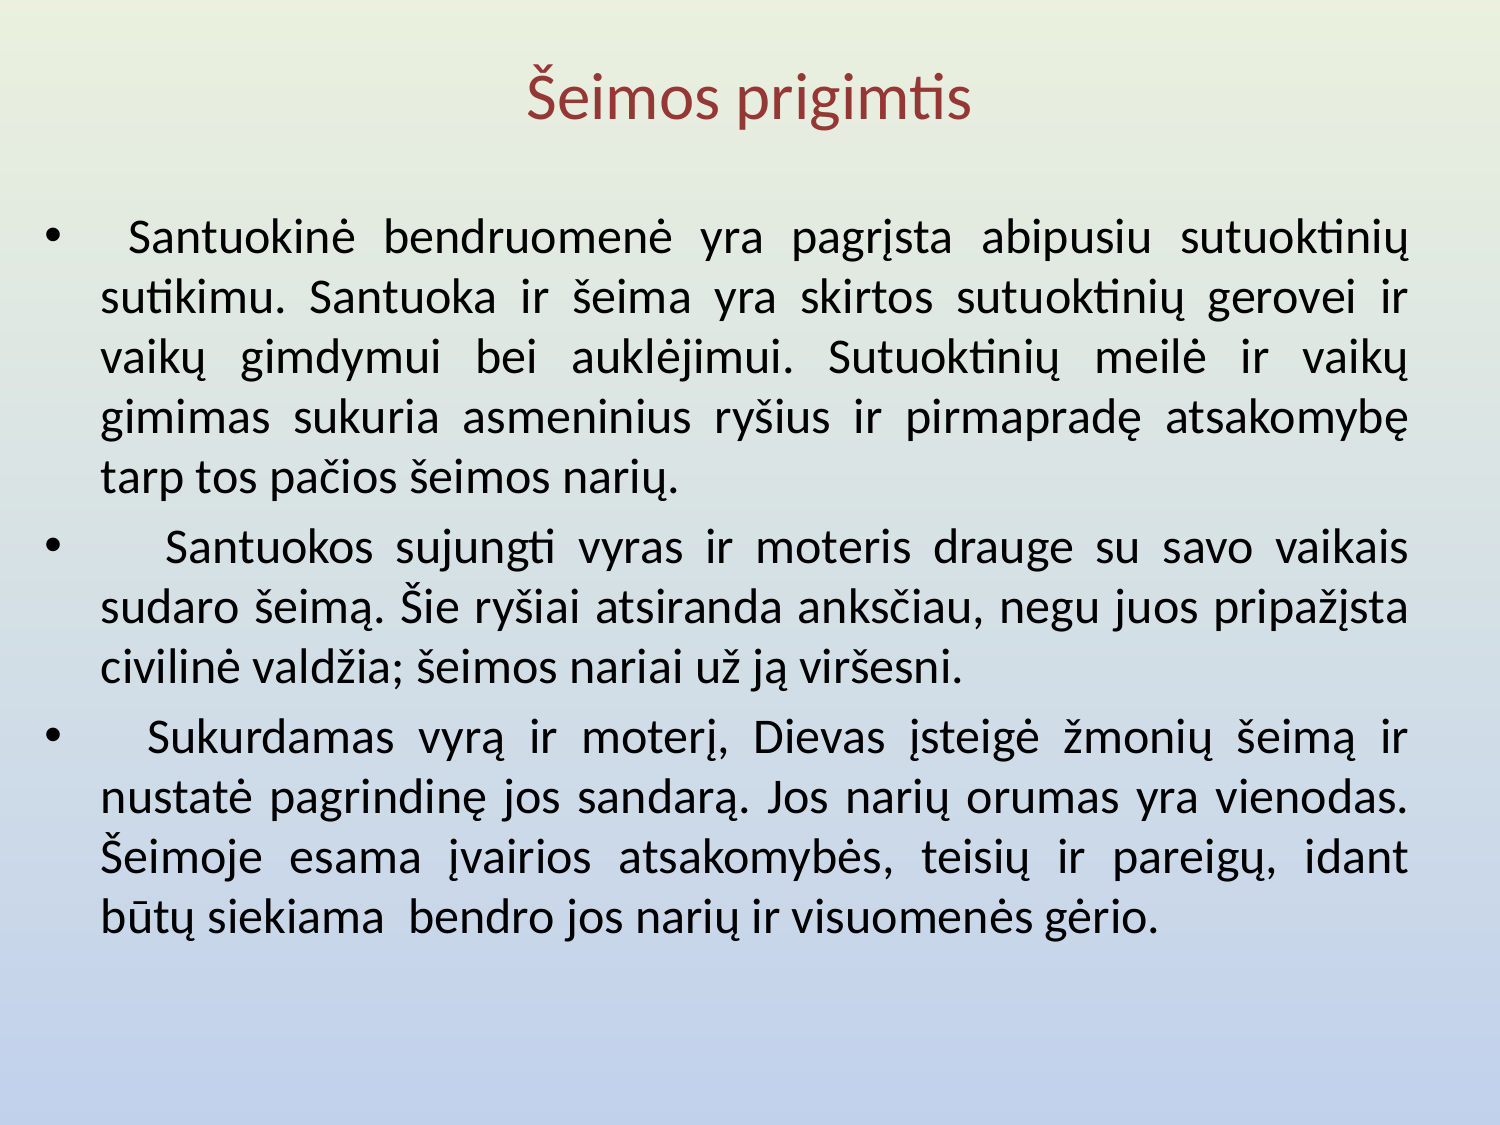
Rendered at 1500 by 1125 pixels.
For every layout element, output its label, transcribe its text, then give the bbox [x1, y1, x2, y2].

list Santuokinė bendruomenė yra pagrįsta abipusiu sutuoktinių sutikimu. Santuoka ir šeima yra skirtos sutuoktinių gerovei ir vaikų gimdymui bei auklėjimui. Sutuoktinių meilė ir vaikų gimimas sukuria asmeninius ryšius ir pirmapradę atsakomybę tarp tos pačios šeimos narių. Santuokos sujungti vyras ir moteris drauge su savo vaikais sudaro šeimą. Šie ryšiai atsiranda anksčiau, negu juos pripažįsta civilinė valdžia; šeimos nariai už ją viršesni. Sukurdamas vyrą ir moterį, Dievas įsteigė žmonių šeimą ir nustatė pagrindinę jos sandarą. Jos narių orumas yra vienodas. Šeimoje esama įvairios atsakomybės, teisių ir pareigų, idant būtų siekiama bendro jos narių ir visuomenės gėrio. [29, 196, 1425, 1005]
title Šeimos prigimtis [75, 45, 1425, 141]
